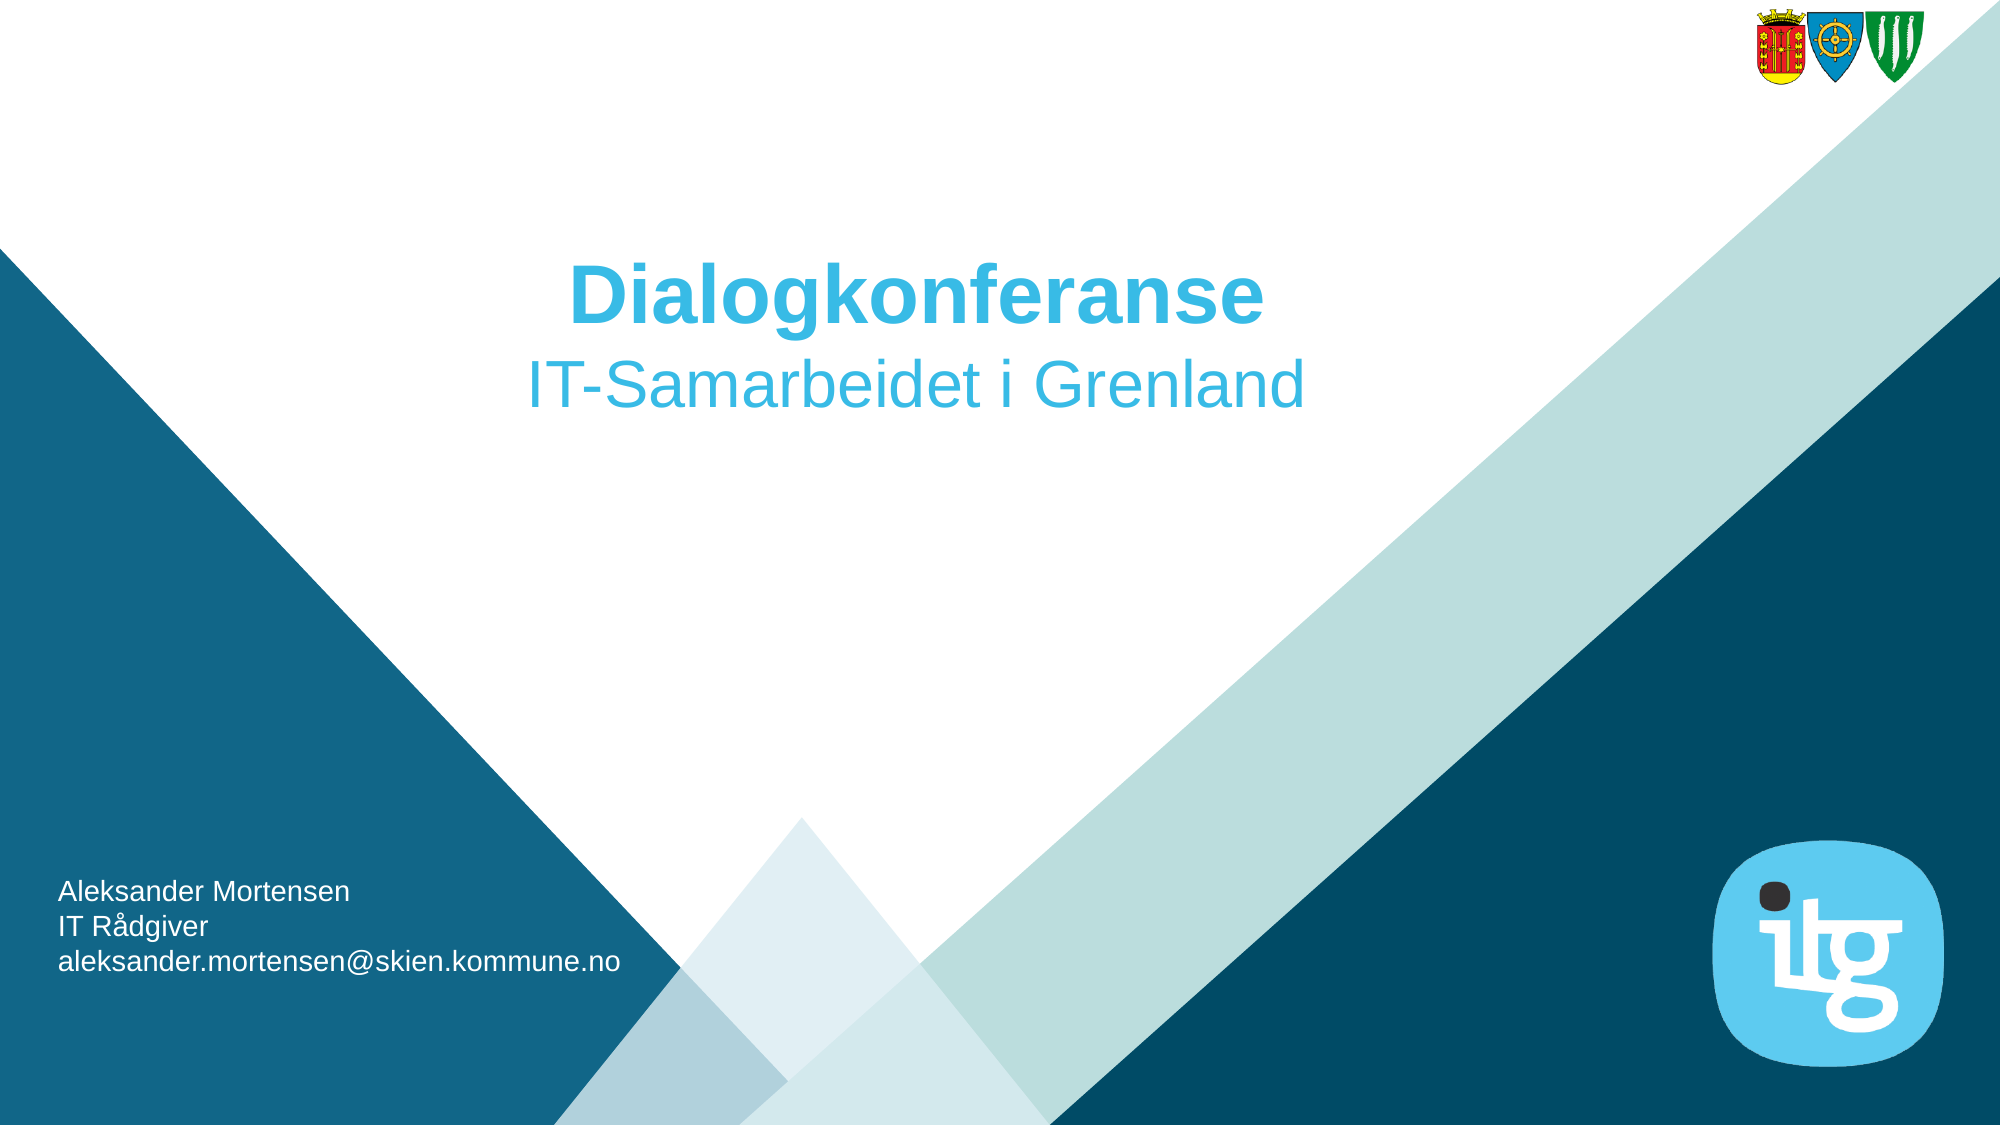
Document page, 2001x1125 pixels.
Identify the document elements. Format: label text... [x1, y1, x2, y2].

picture [1713, 841, 1943, 1066]
text_box [1050, 275, 2000, 1125]
text_box [0, 247, 680, 1125]
text_box [920, 0, 2000, 1122]
text_box Dialogkonferanse IT-Samarbeidet i Grenland [204, 233, 1630, 428]
text_box [552, 815, 1052, 1125]
text_box Aleksander Mortensen IT Rådgiver aleksander.mortensen@skien.kommune.no [43, 864, 640, 985]
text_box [1755, 7, 1927, 85]
